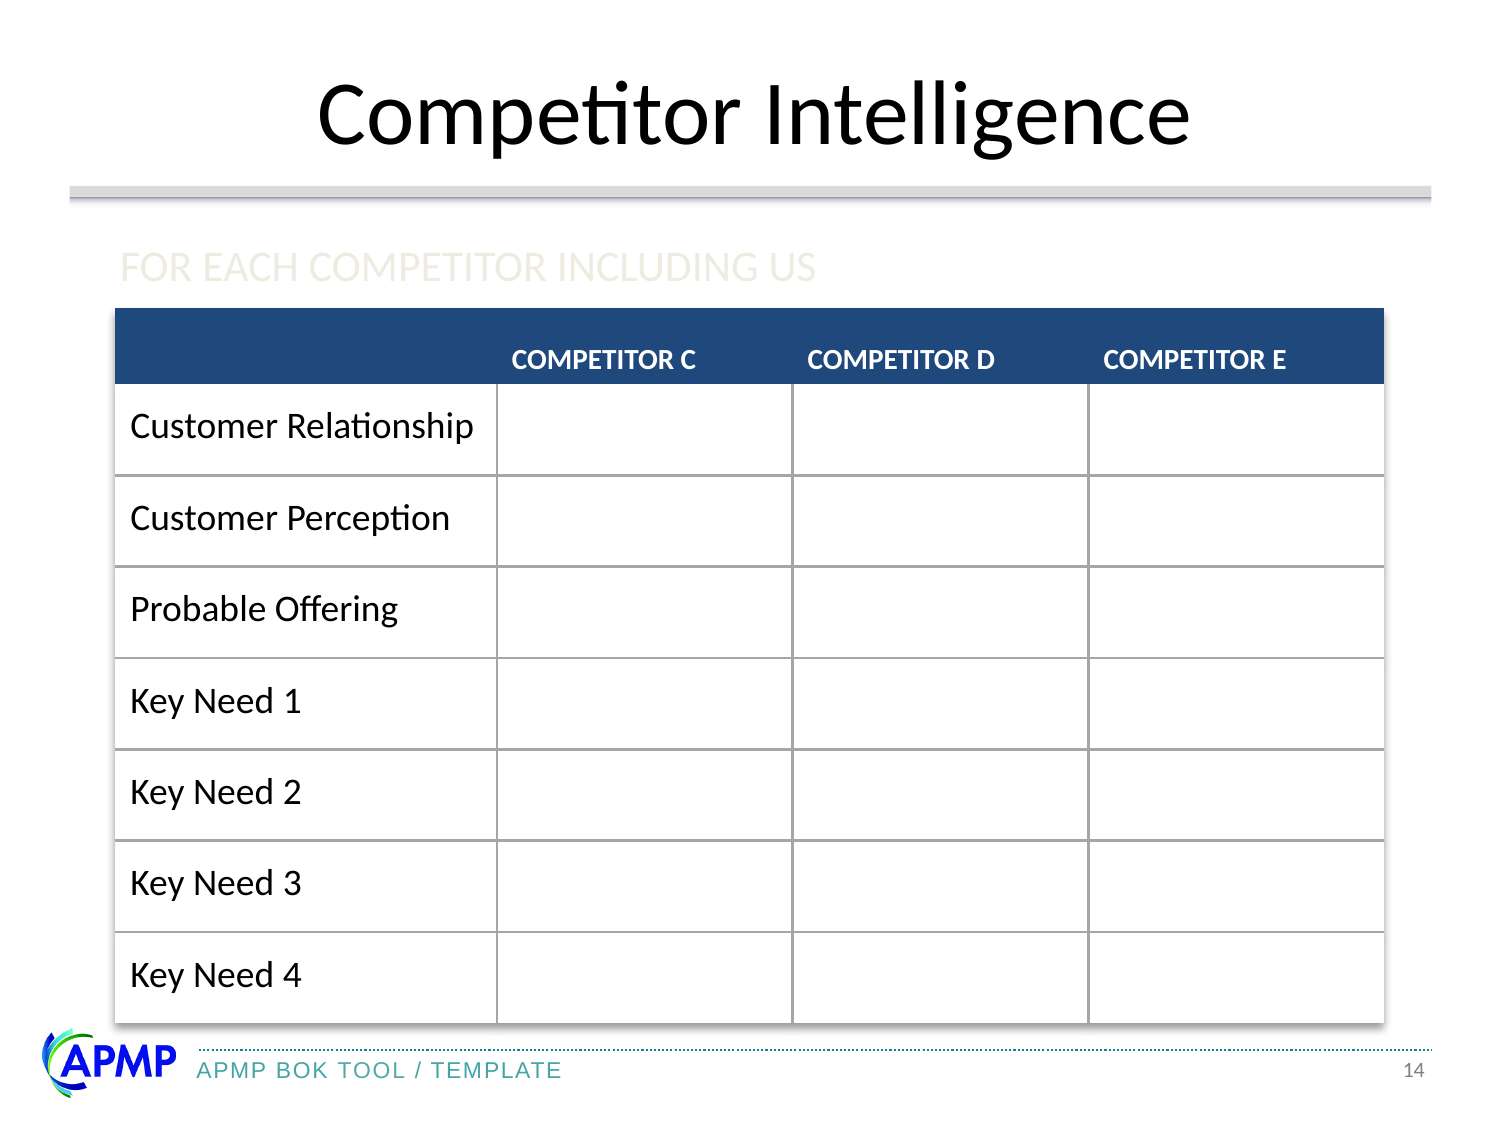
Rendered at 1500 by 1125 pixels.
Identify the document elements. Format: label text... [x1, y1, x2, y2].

table_cell [1090, 568, 1384, 657]
table_cell [498, 659, 791, 748]
table_cell [498, 384, 791, 474]
table_cell [1090, 659, 1384, 748]
picture [69, 184, 1432, 215]
picture [42, 1028, 176, 1098]
table_cell Probable Offering [115, 568, 496, 657]
table_cell Key Need 2 [115, 751, 496, 839]
table_cell [1090, 751, 1384, 839]
list FOR EACH COMPETITOR INCLUDING US [120, 238, 1391, 310]
title Competitor Intelligence [115, 21, 1396, 163]
table_header COMPETITOR D [793, 308, 1089, 384]
table_cell [1090, 933, 1384, 1023]
table_cell [794, 568, 1087, 657]
table_cell Customer Perception [115, 477, 496, 565]
table_cell [1090, 384, 1384, 474]
table_cell Key Need 4 [115, 933, 496, 1023]
table_cell [794, 477, 1087, 565]
table_header COMPETITOR C [497, 308, 793, 384]
table_cell [794, 384, 1087, 474]
table_cell [498, 477, 791, 565]
table_cell [794, 751, 1087, 839]
table_cell [794, 933, 1087, 1023]
table_cell Customer Relationship [115, 384, 496, 474]
table_cell [1090, 477, 1384, 565]
table_cell [1090, 842, 1384, 931]
table_cell [794, 659, 1087, 748]
table_cell [498, 842, 791, 931]
table_header [115, 308, 497, 384]
table_cell [498, 568, 791, 657]
table_cell [794, 842, 1087, 931]
table_cell [498, 751, 791, 839]
table_cell Key Need 3 [115, 842, 496, 931]
table_header COMPETITOR E [1089, 308, 1384, 384]
table_cell Key Need 1 [115, 659, 496, 748]
table_cell [498, 933, 791, 1023]
